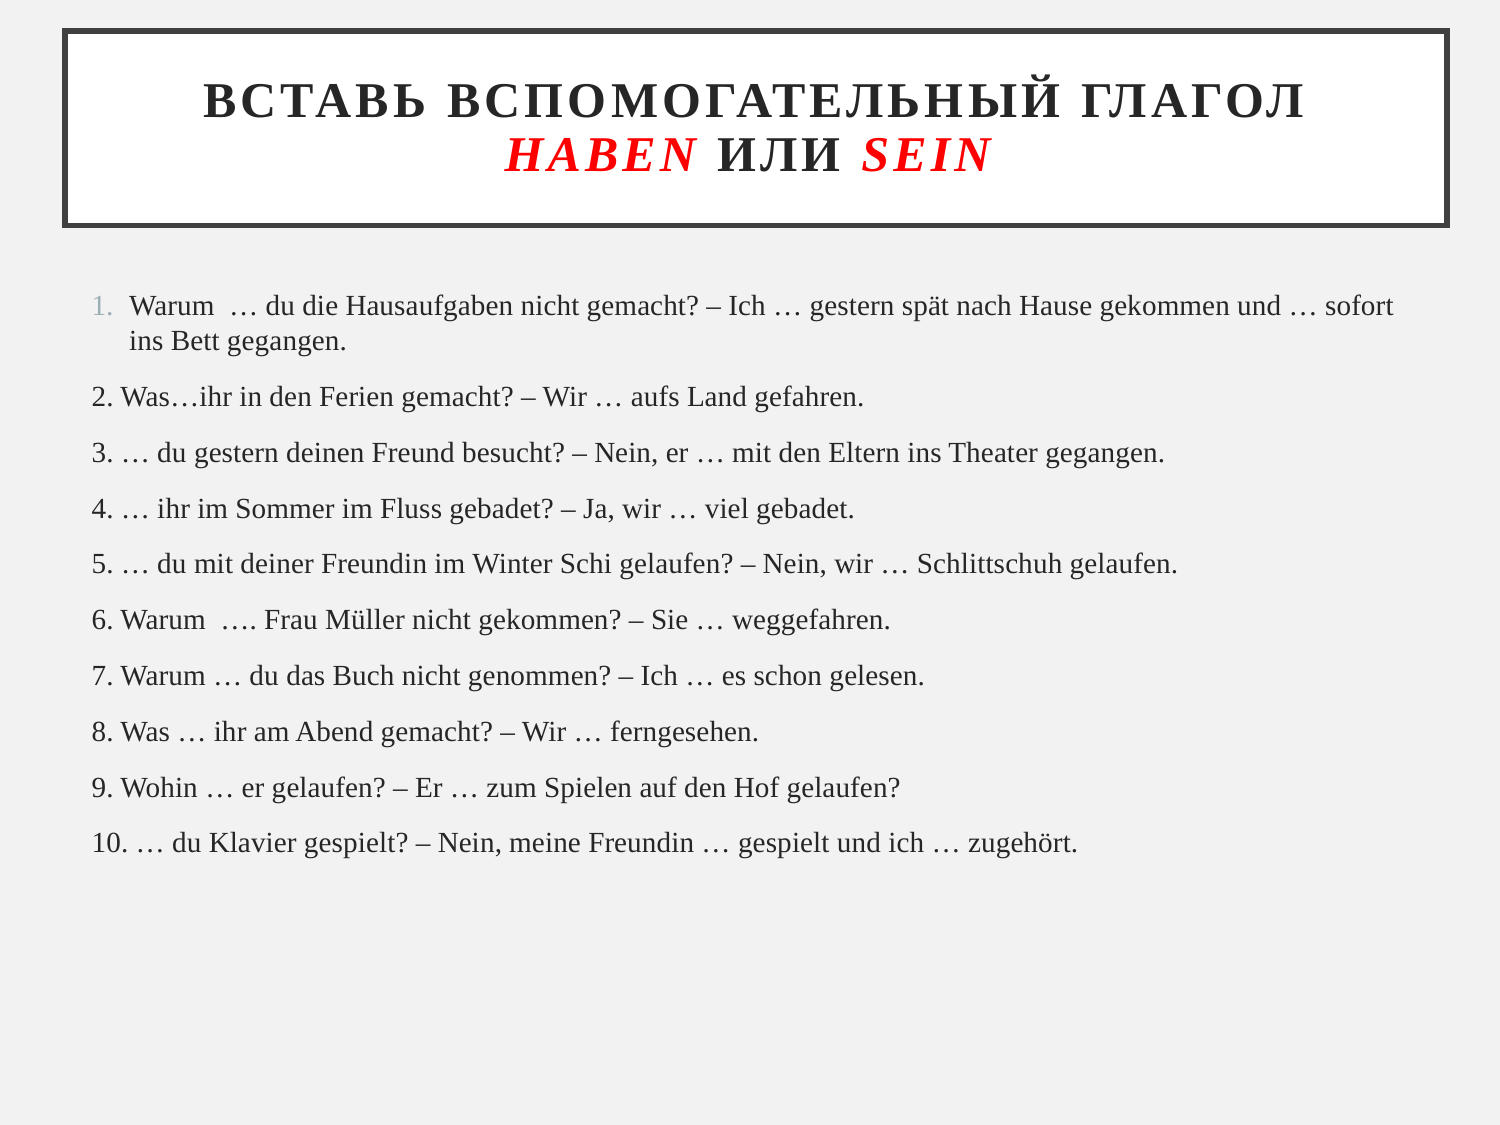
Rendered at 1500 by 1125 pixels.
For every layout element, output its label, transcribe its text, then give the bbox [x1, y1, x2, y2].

title Вставь вспомогательный глагол haben или sein [62, 28, 1450, 228]
list Warum … du die Hausaufgaben nicht gemacht? – Ich … gestern spät nach Hause gekommen und … sofort ins Bett gegangen. 2. Was…ihr in den Ferien gemacht? – Wir … aufs Land gefahren. 3. … du gestern deinen Freund besucht? – Nein, er … mit den Eltern ins Theater gegangen. 4. … ihr im Sommer im Fluss gebadet? – Ja, wir … viel gebadet. 5. … du mit deiner Freundin im Winter Schi gelaufen? – Nein, wir … Schlittschuh gelaufen. 6. Warum …. Frau Müller nicht gekommen? – Sie … weggefahren. 7. Warum … du das Buch nicht genommen? – Ich … es schon gelesen. 8. Was … ihr am Abend gemacht? – Wir … ferngesehen. 9. Wohin … er gelaufen? – Er … zum Spielen auf den Hof gelaufen? 10. … du Klavier gespielt? – Nein, meine Freundin … gespielt und ich … zugehört. [76, 278, 1436, 1000]
